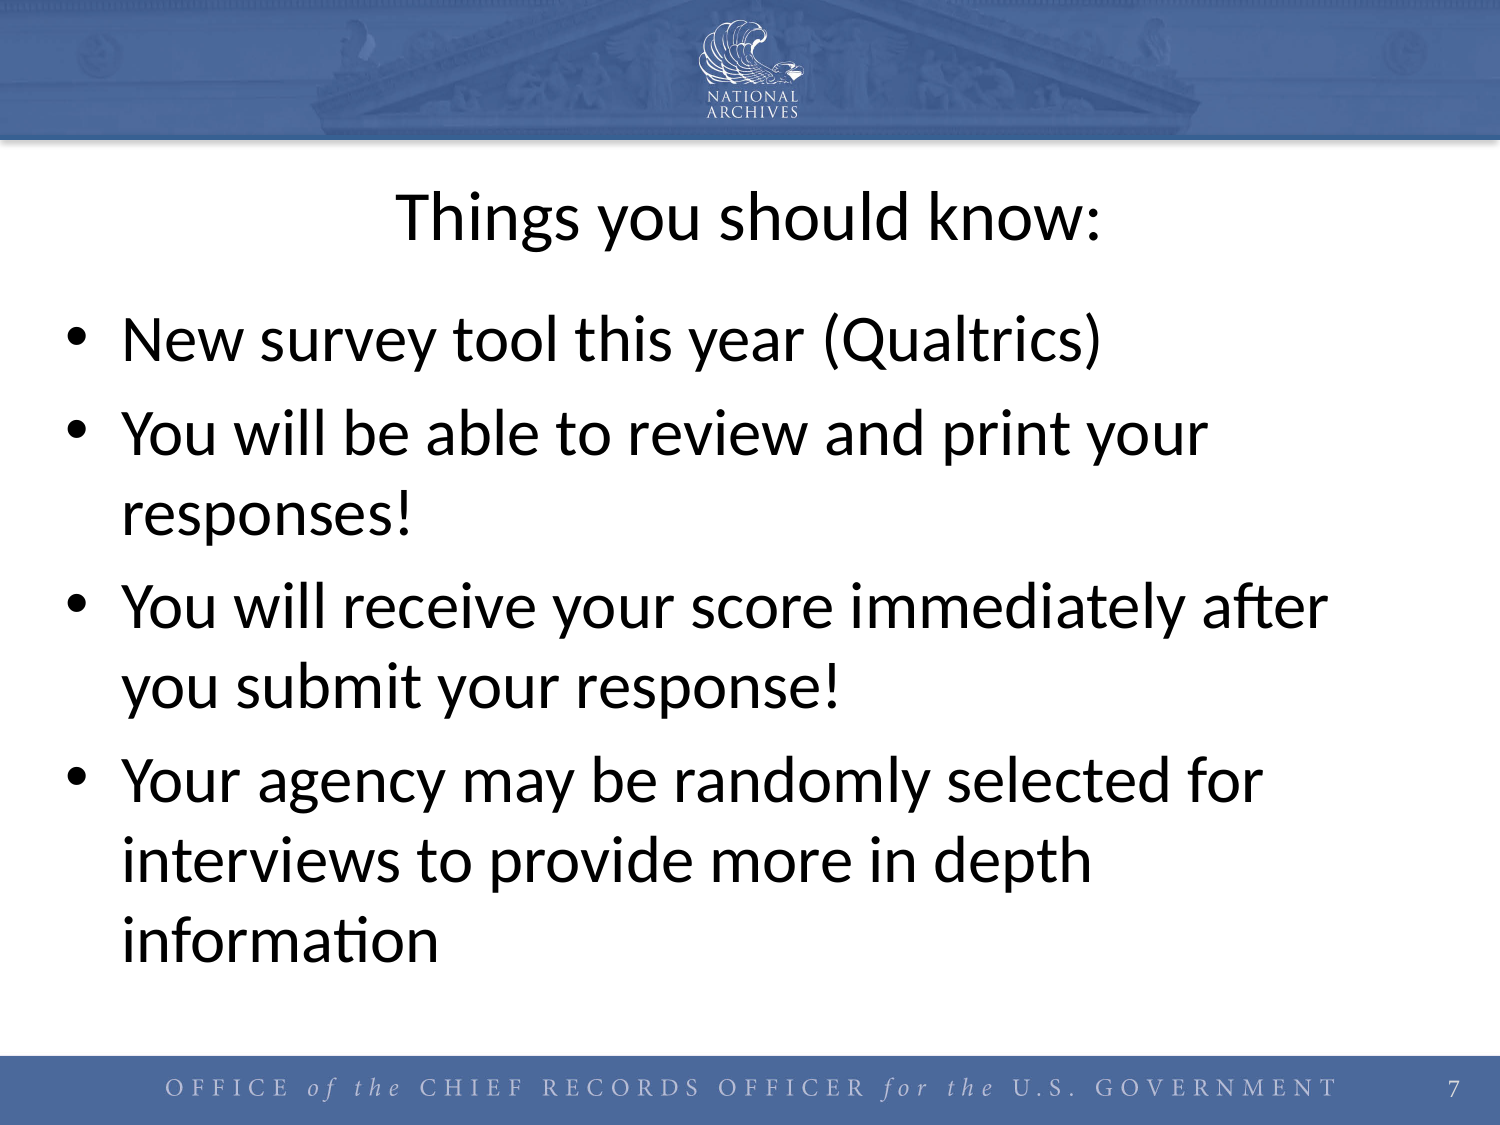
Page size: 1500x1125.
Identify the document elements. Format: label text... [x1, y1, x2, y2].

picture [0, 0, 1500, 135]
title Things you should know: [75, 162, 1425, 263]
list New survey tool this year (Qualtrics) You will be able to review and print your responses! You will receive your score immediately after you submit your response! Your agency may be randomly selected for interviews to provide more in depth information [50, 287, 1400, 988]
picture [0, 140, 1500, 1125]
slide_number 7 [1125, 1050, 1475, 1125]
